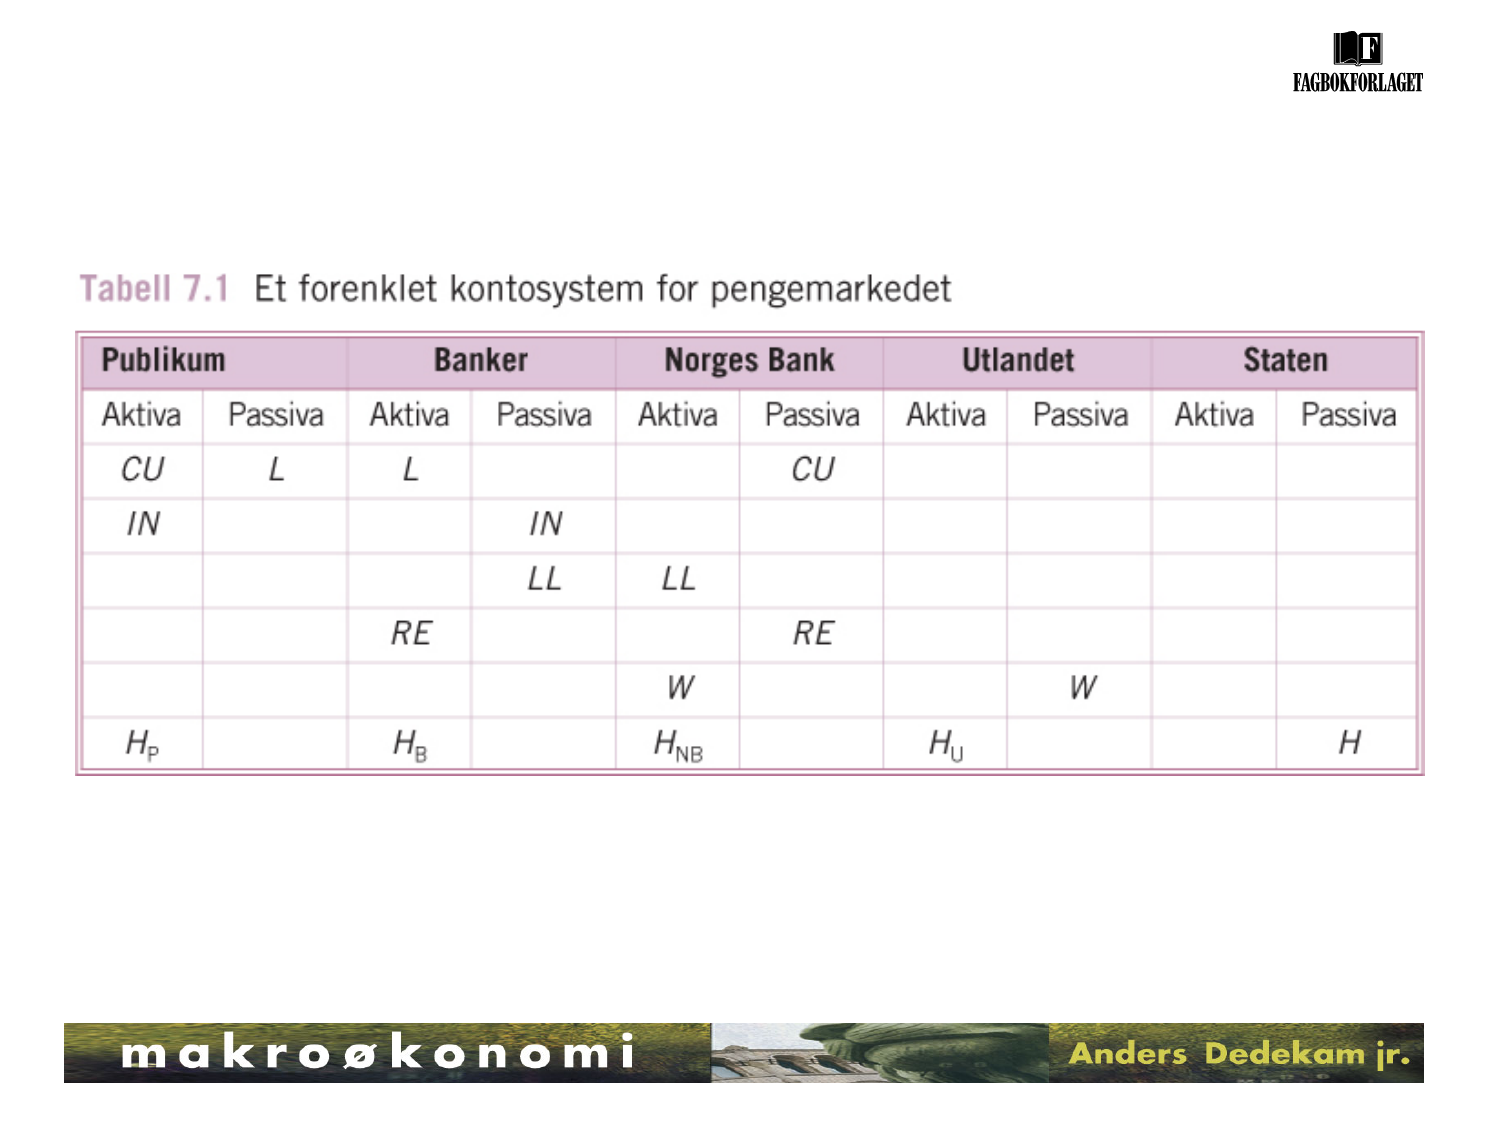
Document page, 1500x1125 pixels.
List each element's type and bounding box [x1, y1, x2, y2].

picture [64, 1023, 1424, 1083]
list [74, 273, 1425, 776]
